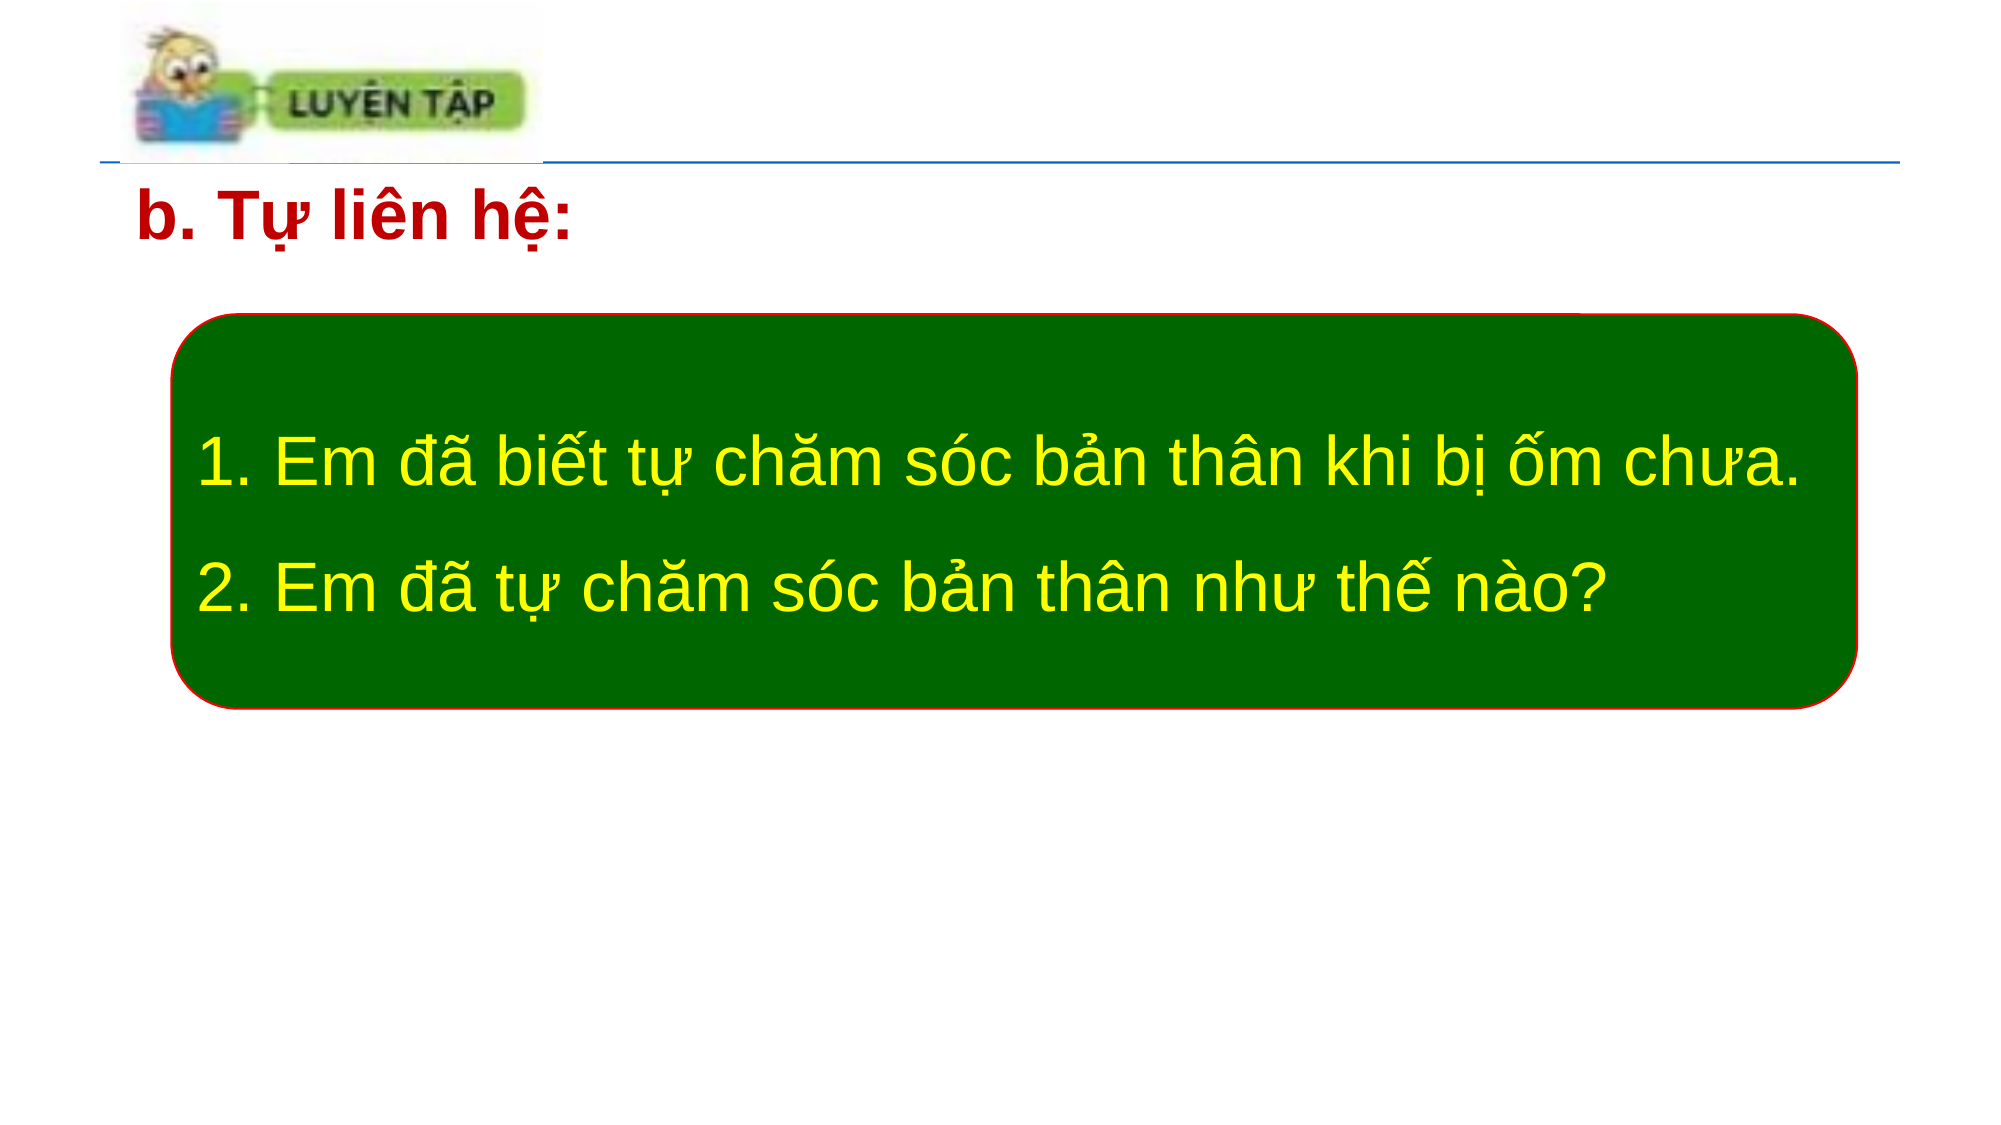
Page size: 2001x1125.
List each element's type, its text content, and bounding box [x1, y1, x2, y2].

text_box b. Tự liên hệ: [120, 162, 886, 262]
picture [120, 2, 543, 163]
text_box [170, 313, 1859, 710]
text_box 1. Em đã biết tự chăm sóc bản thân khi bị ốm chưa. 2. Em đã tự chăm sóc bản thân như thế nào? [181, 366, 1848, 634]
